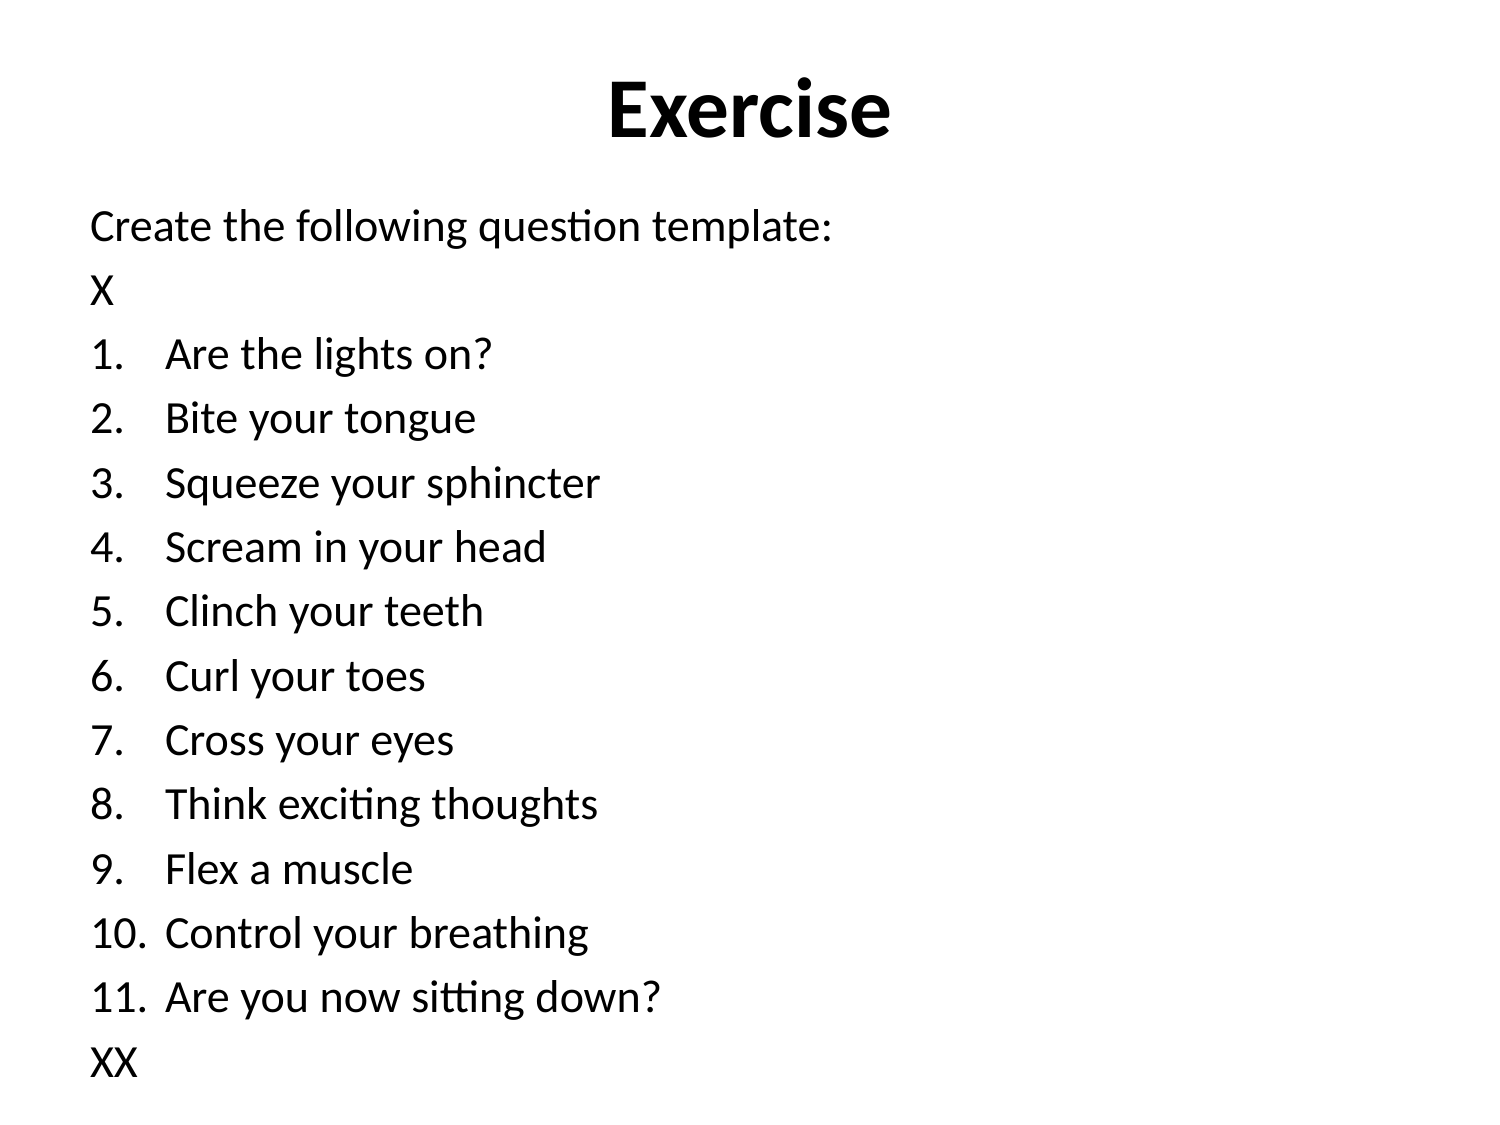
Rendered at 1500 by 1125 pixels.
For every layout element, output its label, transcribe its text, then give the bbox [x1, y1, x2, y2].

list Create the following question template: X Are the lights on? Bite your tongue Squeeze your sphincter Scream in your head Clinch your teeth Curl your toes Cross your eyes Think exciting thoughts Flex a muscle Control your breathing Are you now sitting down? XX [75, 187, 1425, 1100]
title Exercise [75, 45, 1425, 163]
